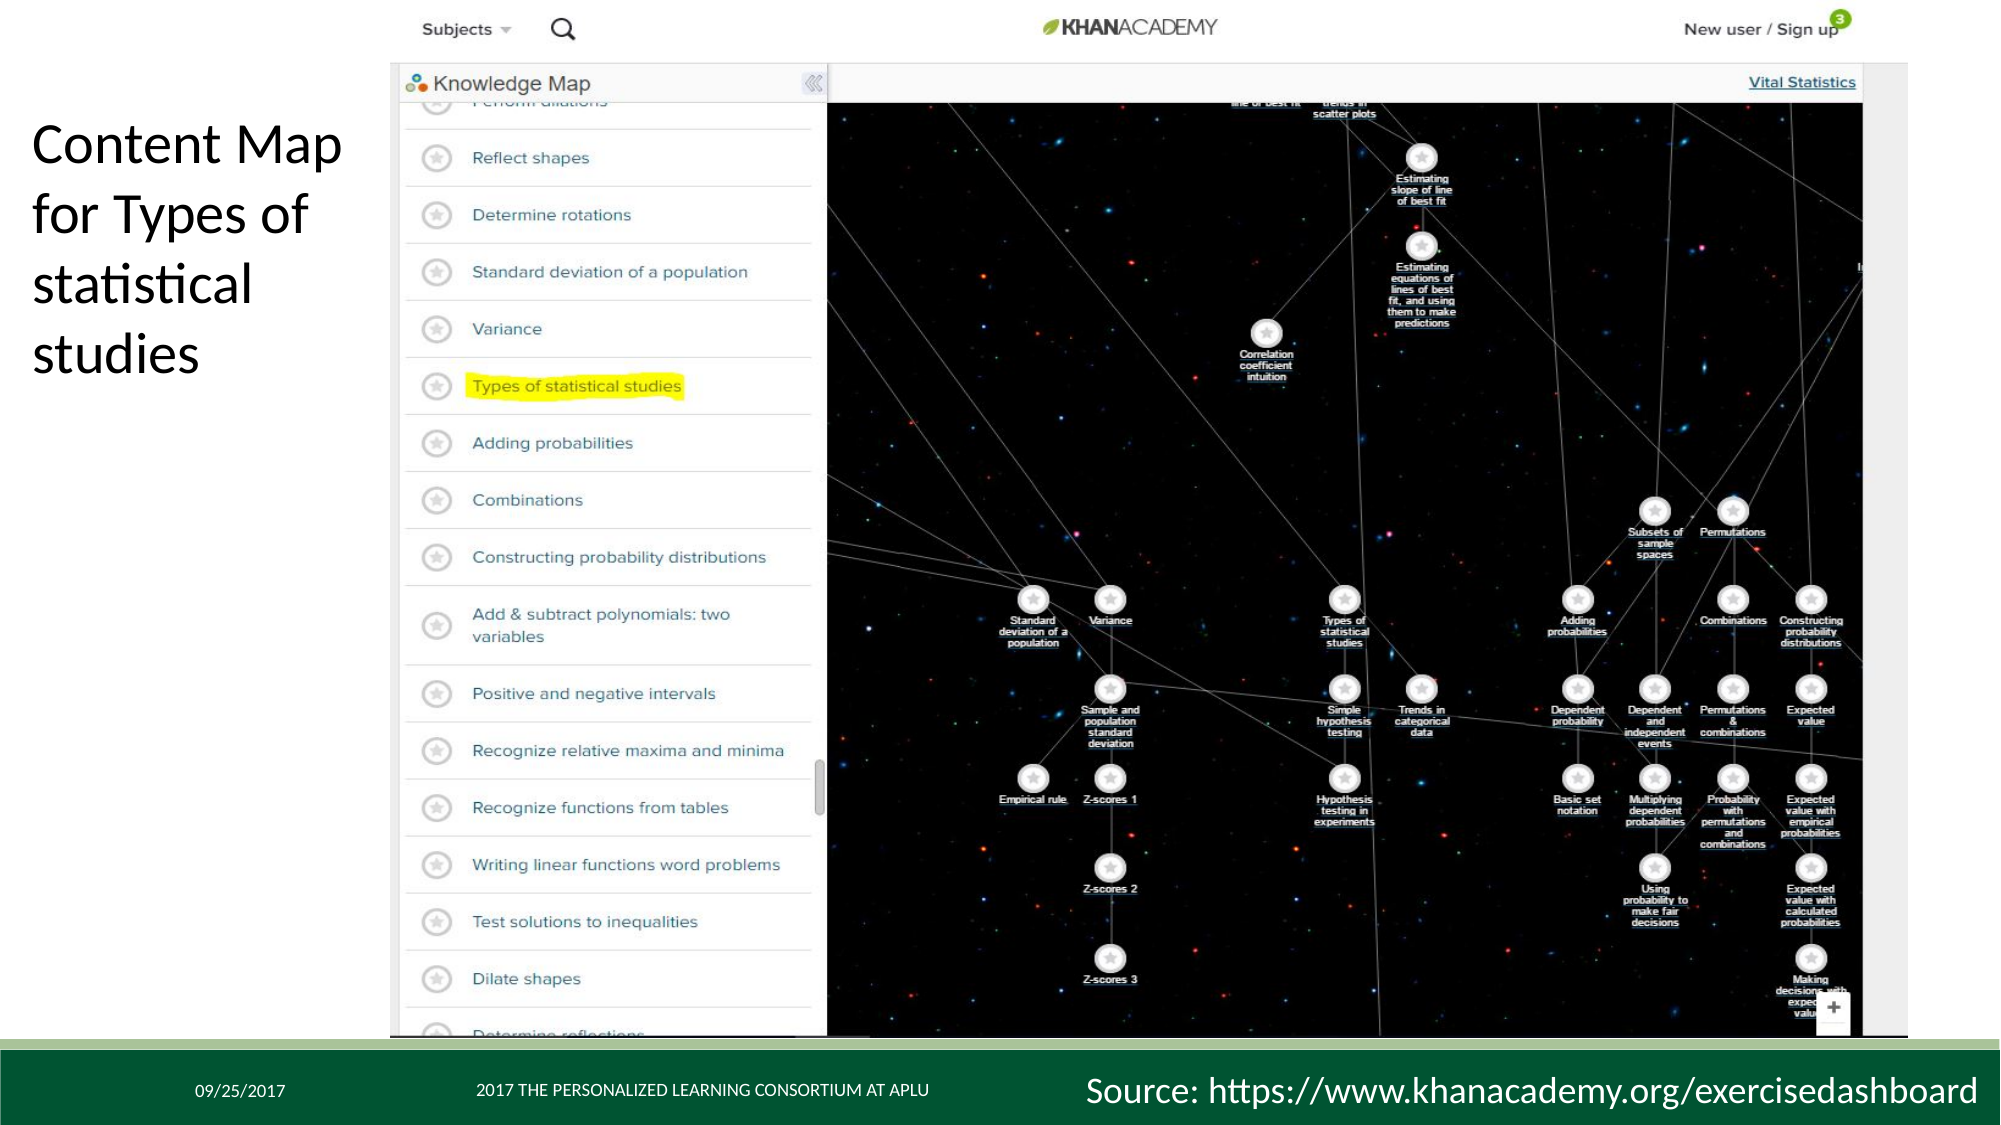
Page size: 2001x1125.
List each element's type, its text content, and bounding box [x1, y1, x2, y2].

text_box Source: https://www.khanacademy.org/exercisedashboard [1099, 1058, 1995, 1119]
footer 2017 The Personalized Learning Consortium at APLU [307, 1058, 1099, 1119]
text_box Content Map for Types of statistical studies [17, 97, 380, 438]
picture [390, 0, 1909, 1038]
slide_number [180, 1059, 586, 1120]
